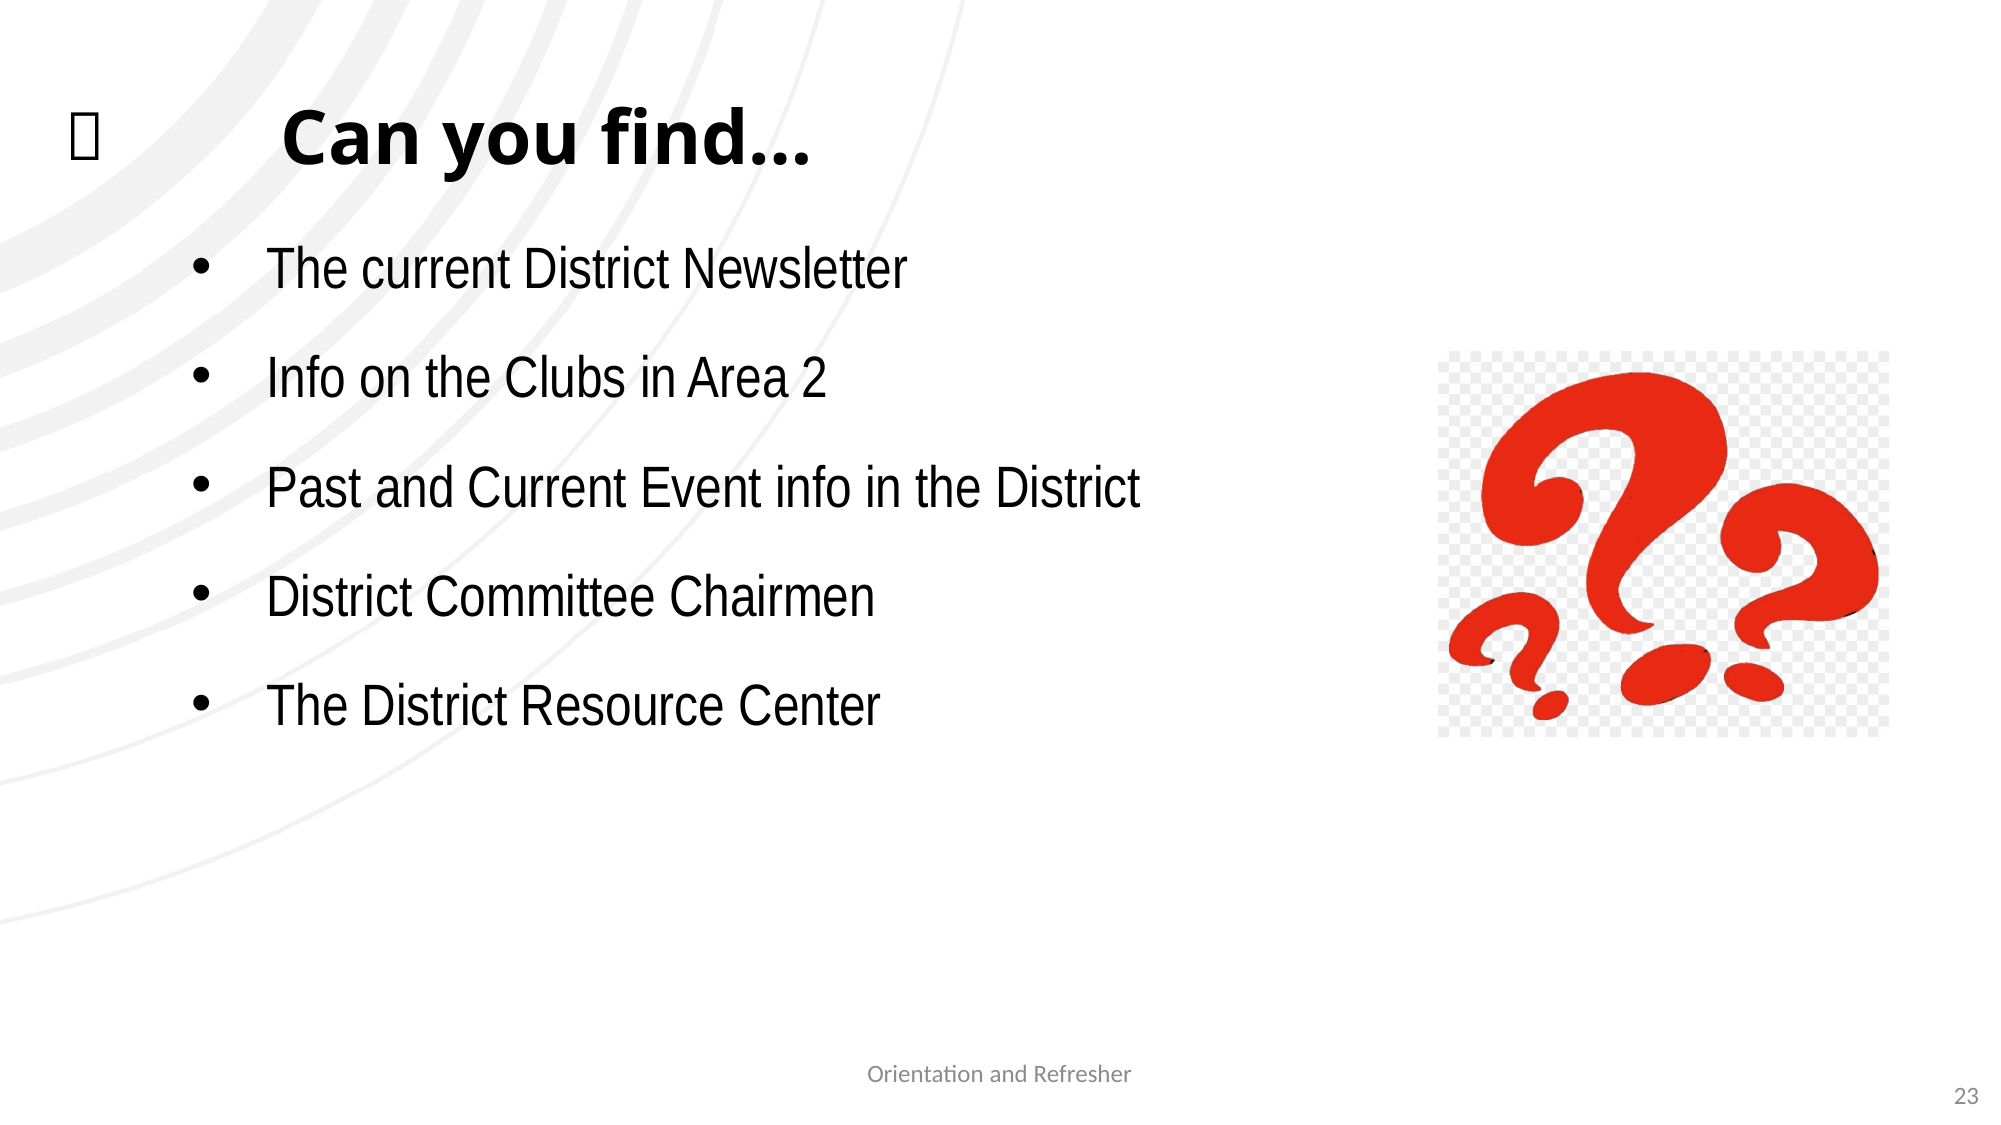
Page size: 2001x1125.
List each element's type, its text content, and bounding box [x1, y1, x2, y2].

picture [1438, 351, 1889, 738]
slide_number 23 [1544, 1076, 1995, 1112]
picture [0, 0, 1000, 947]
text_box  [49, 86, 180, 182]
footer Orientation and Refresher [683, 1042, 1317, 1103]
title Can you find… [265, 76, 1950, 192]
text_box The current District Newsletter Info on the Clubs in Area 2 Past and Current Event info in the District District Committee Chairmen The District Resource Center [176, 218, 1849, 1024]
